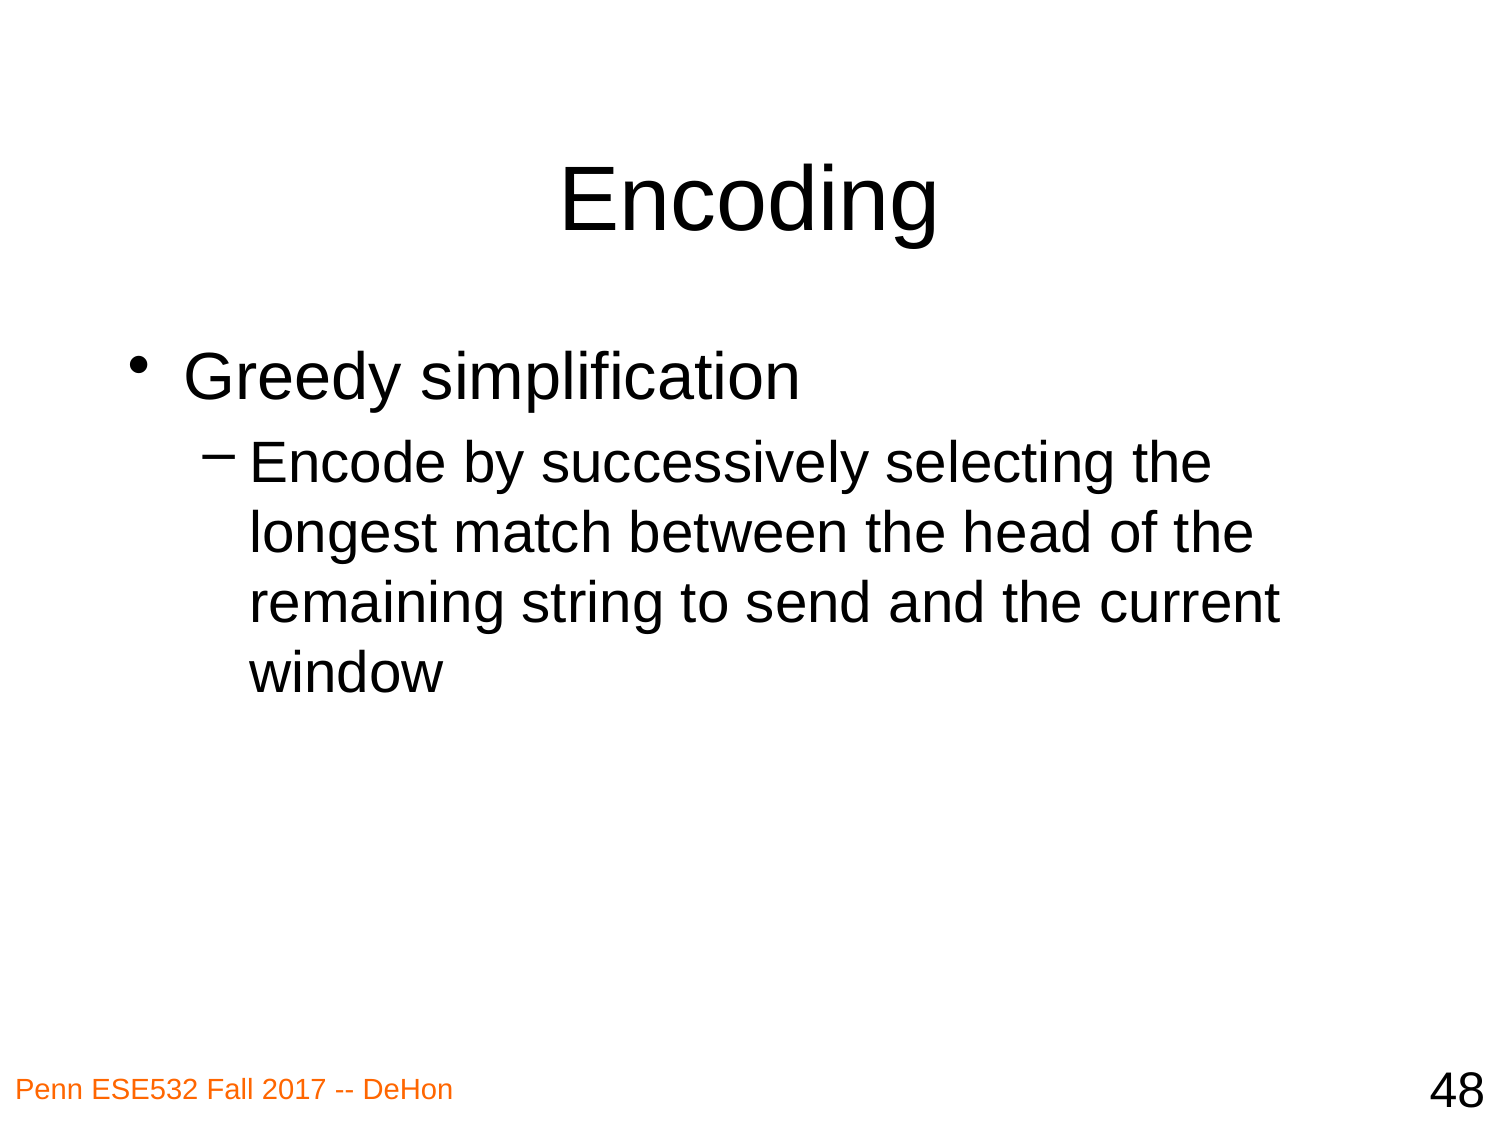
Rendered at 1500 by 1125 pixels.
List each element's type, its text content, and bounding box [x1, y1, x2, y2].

slide_number 48 [1187, 1049, 1500, 1125]
list Greedy simplification Encode by successively selecting the longest match between the head of the remaining string to send and the current window [112, 324, 1388, 1001]
title Encoding [112, 99, 1388, 288]
slide_number Penn ESE532 Fall 2017 -- DeHon [0, 1062, 576, 1125]
